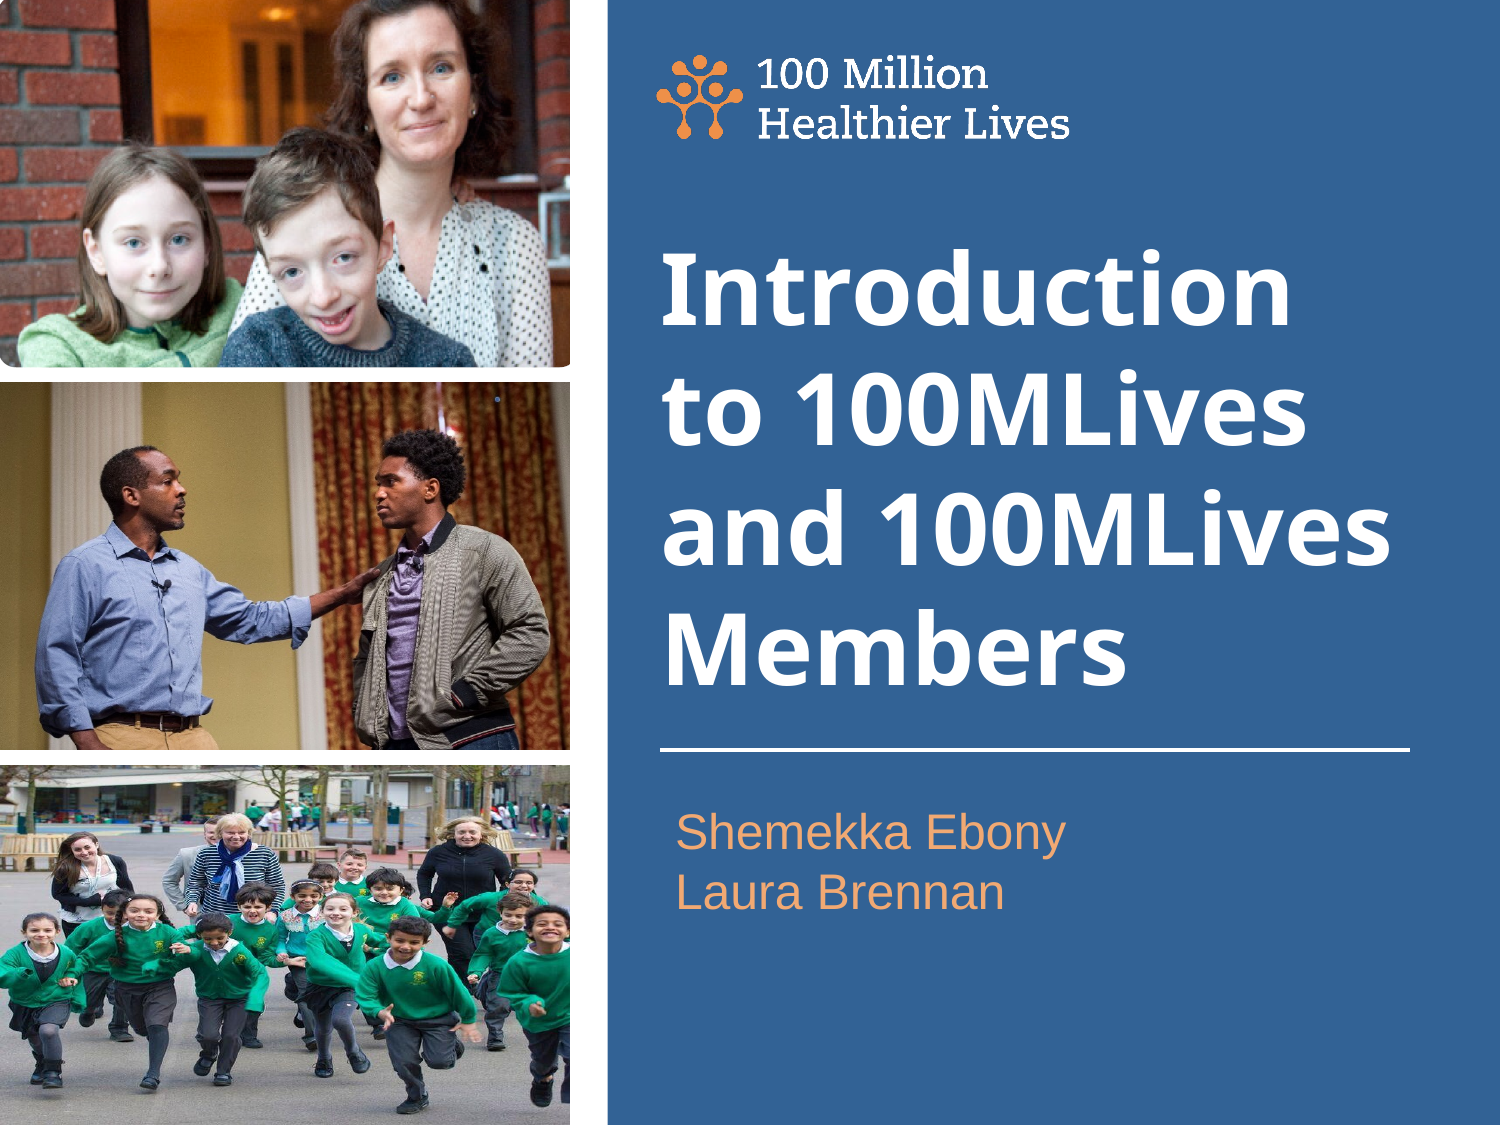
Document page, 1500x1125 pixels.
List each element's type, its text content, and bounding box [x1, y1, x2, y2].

title Introduction to 100MLives and 100MLives Members [660, 187, 1410, 713]
picture [0, 0, 570, 368]
picture [0, 765, 570, 1125]
list Shemekka Ebony Laura Brennan [660, 791, 1410, 1039]
picture [622, 21, 1103, 172]
picture [0, 382, 570, 750]
